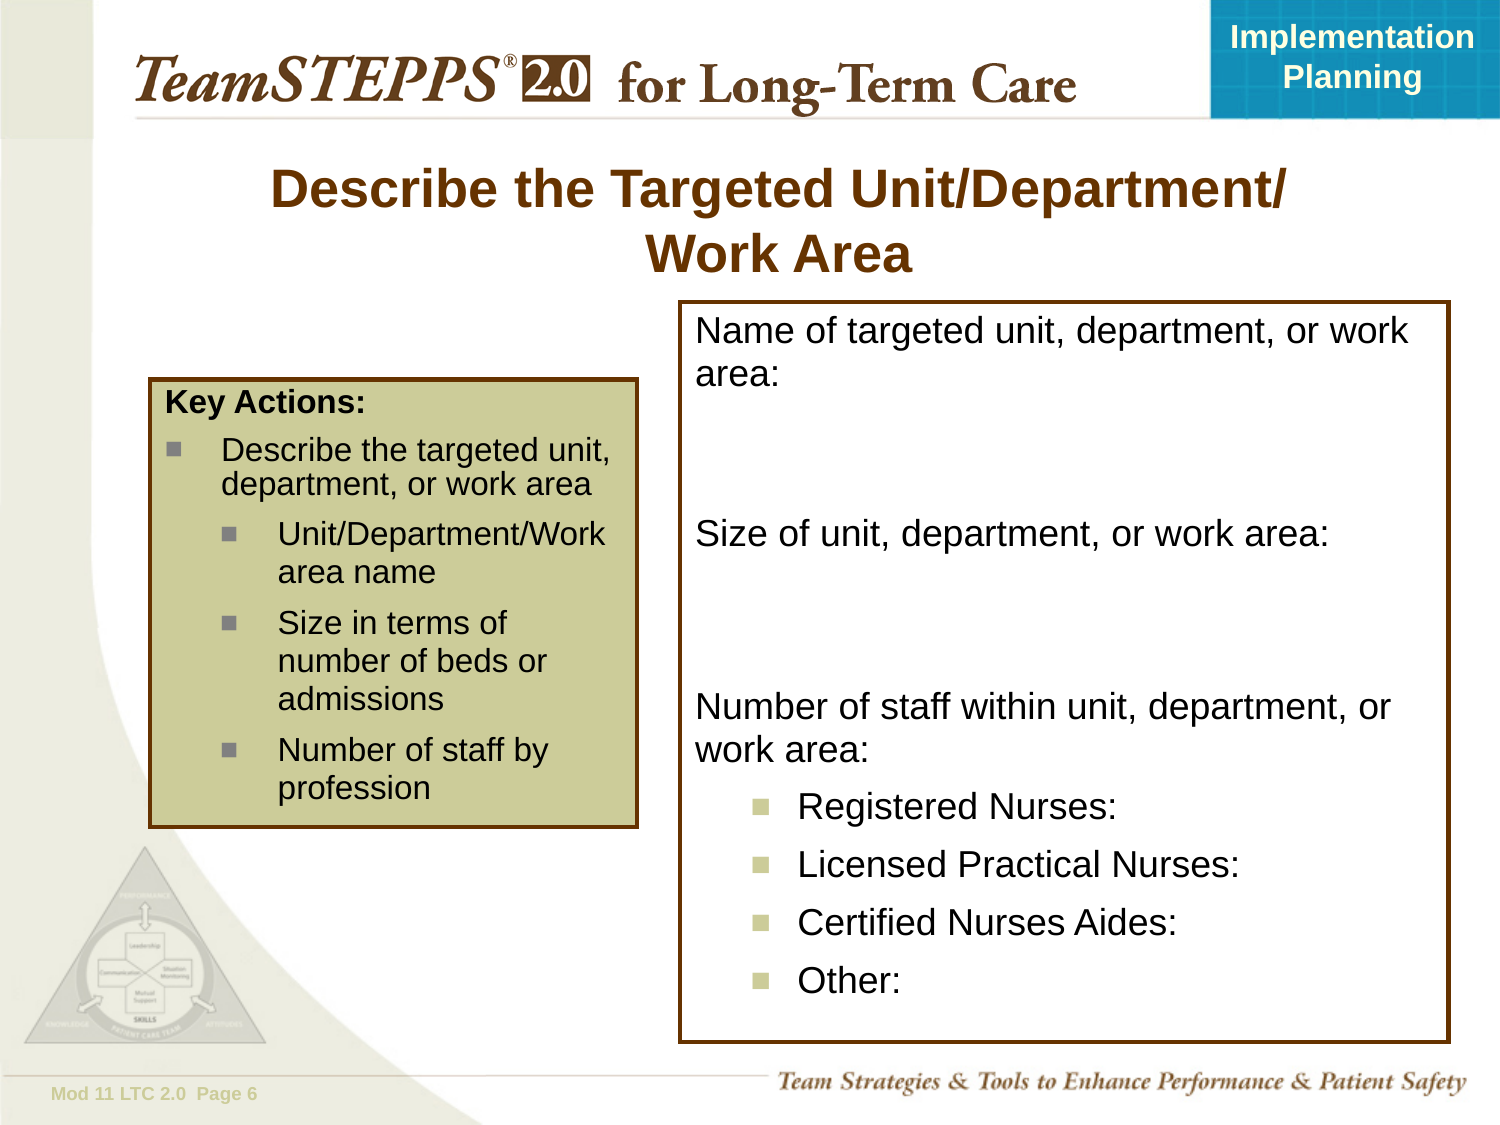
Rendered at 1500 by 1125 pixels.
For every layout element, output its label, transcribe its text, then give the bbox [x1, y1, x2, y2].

title Describe the Targeted Unit/Department/ Work Area [144, 143, 1415, 294]
list Key Actions: Describe the targeted unit, department, or work area Unit/Department/Work area name Size in terms of number of beds or admissions Number of staff by profession [149, 379, 638, 828]
list Name of targeted unit, department, or work area: Size of unit, department, or work area: Number of staff within unit, department, or work area: Registered Nurses: Licensed Practical Nurses: Certified Nurses Aides: Other: [679, 301, 1449, 1042]
picture [0, 0, 1500, 1125]
